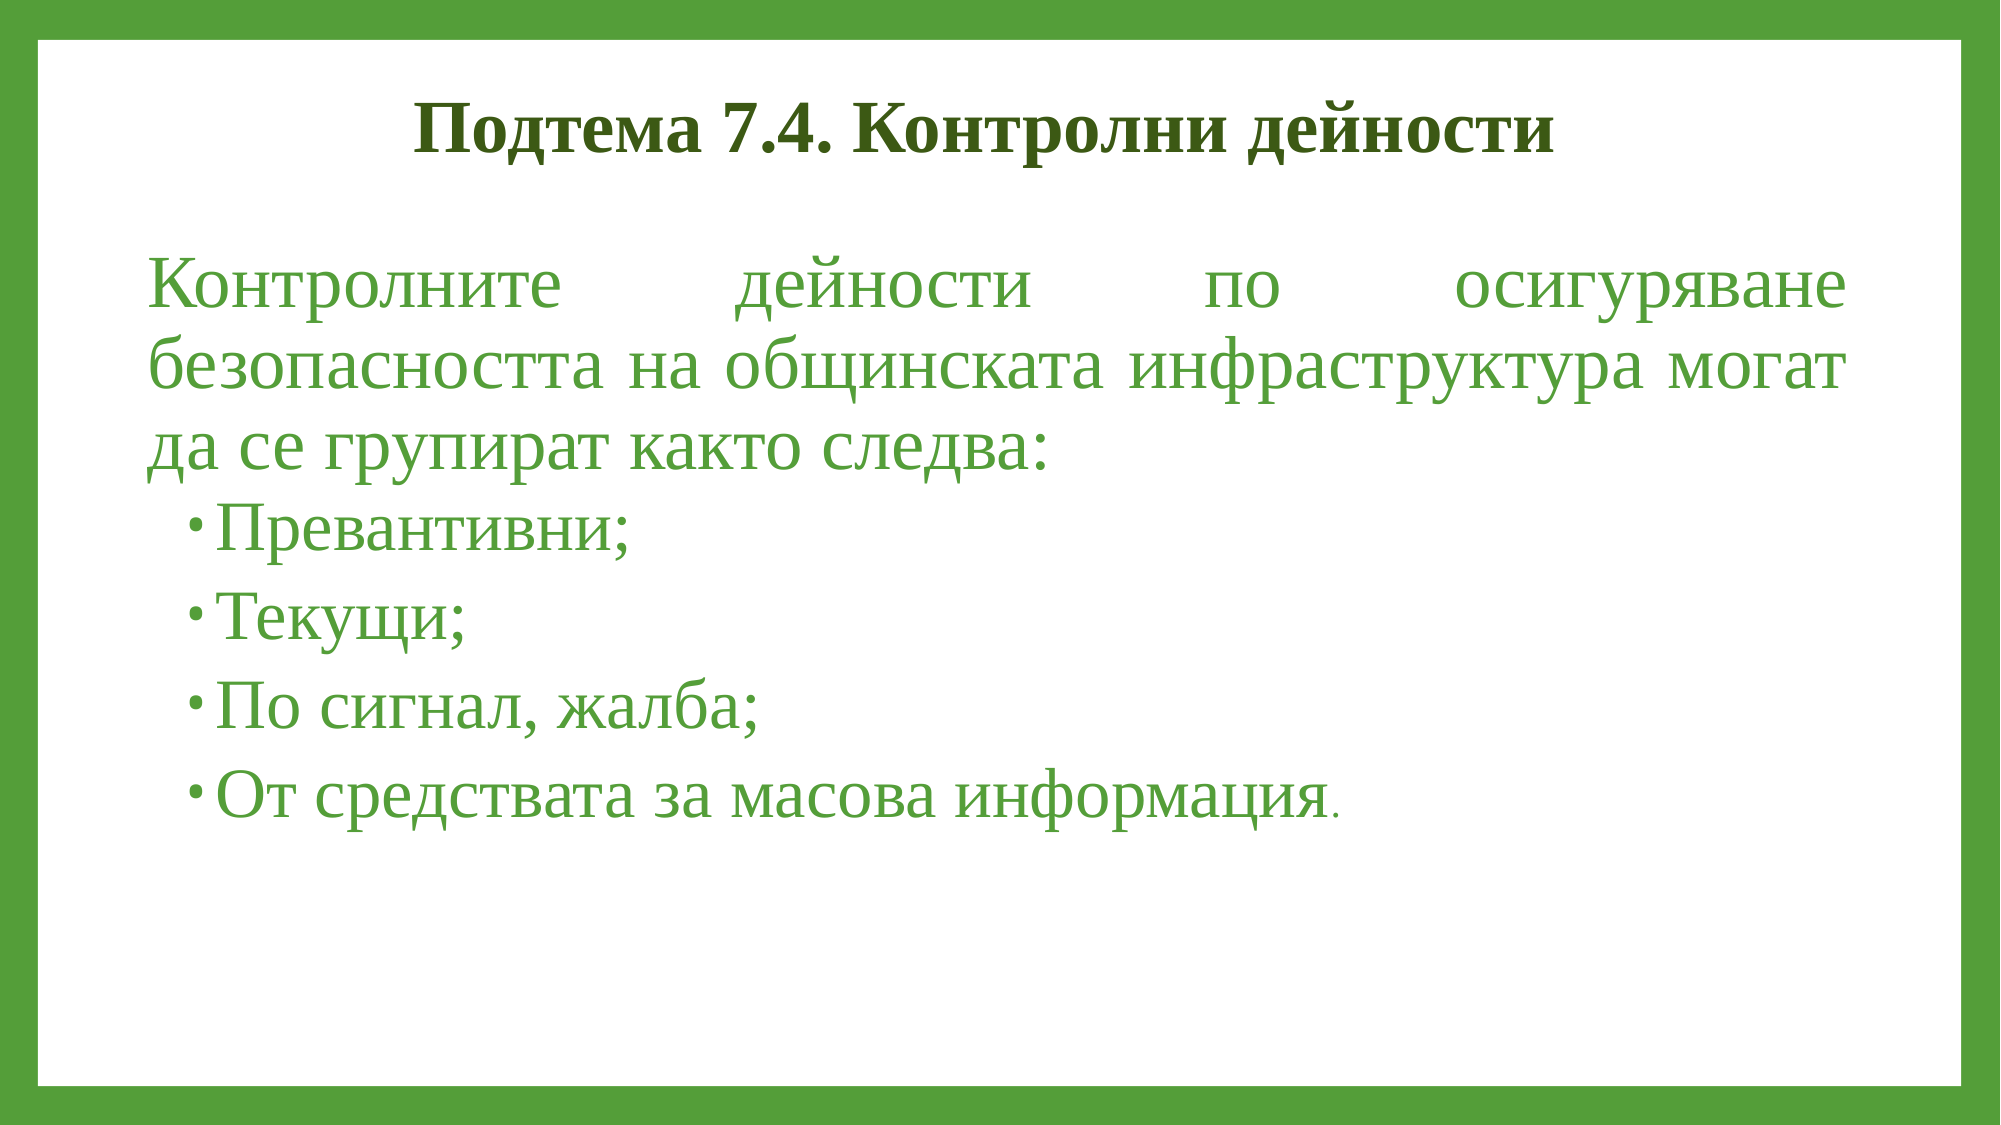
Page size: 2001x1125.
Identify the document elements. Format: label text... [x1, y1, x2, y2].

title Подтема 7.4. Контролни дейности [101, 53, 1887, 204]
list Контролните дейности по осигуряване безопасността на общинската инфраструктура могат да се групират както следва: Превантивни; Текущи; По сигнал, жалба; От средствата за масова информация. [125, 235, 1865, 1037]
